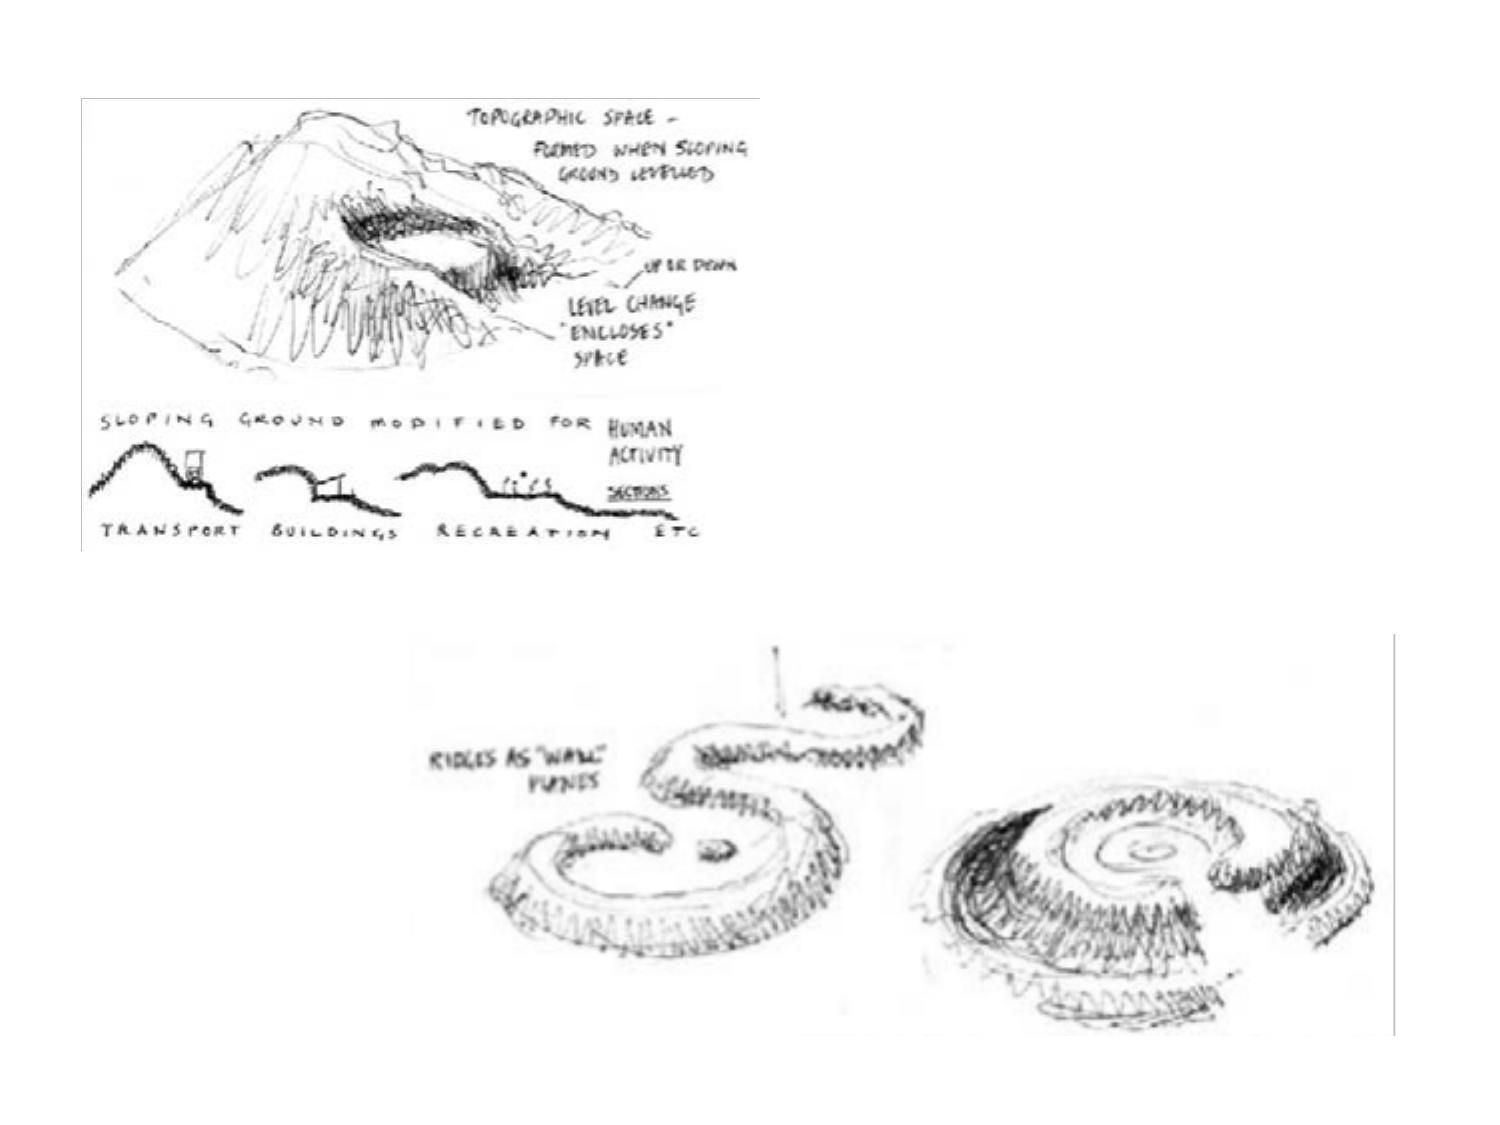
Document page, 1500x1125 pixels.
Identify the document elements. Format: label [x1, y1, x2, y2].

picture [74, 67, 760, 551]
picture [409, 634, 1408, 1036]
